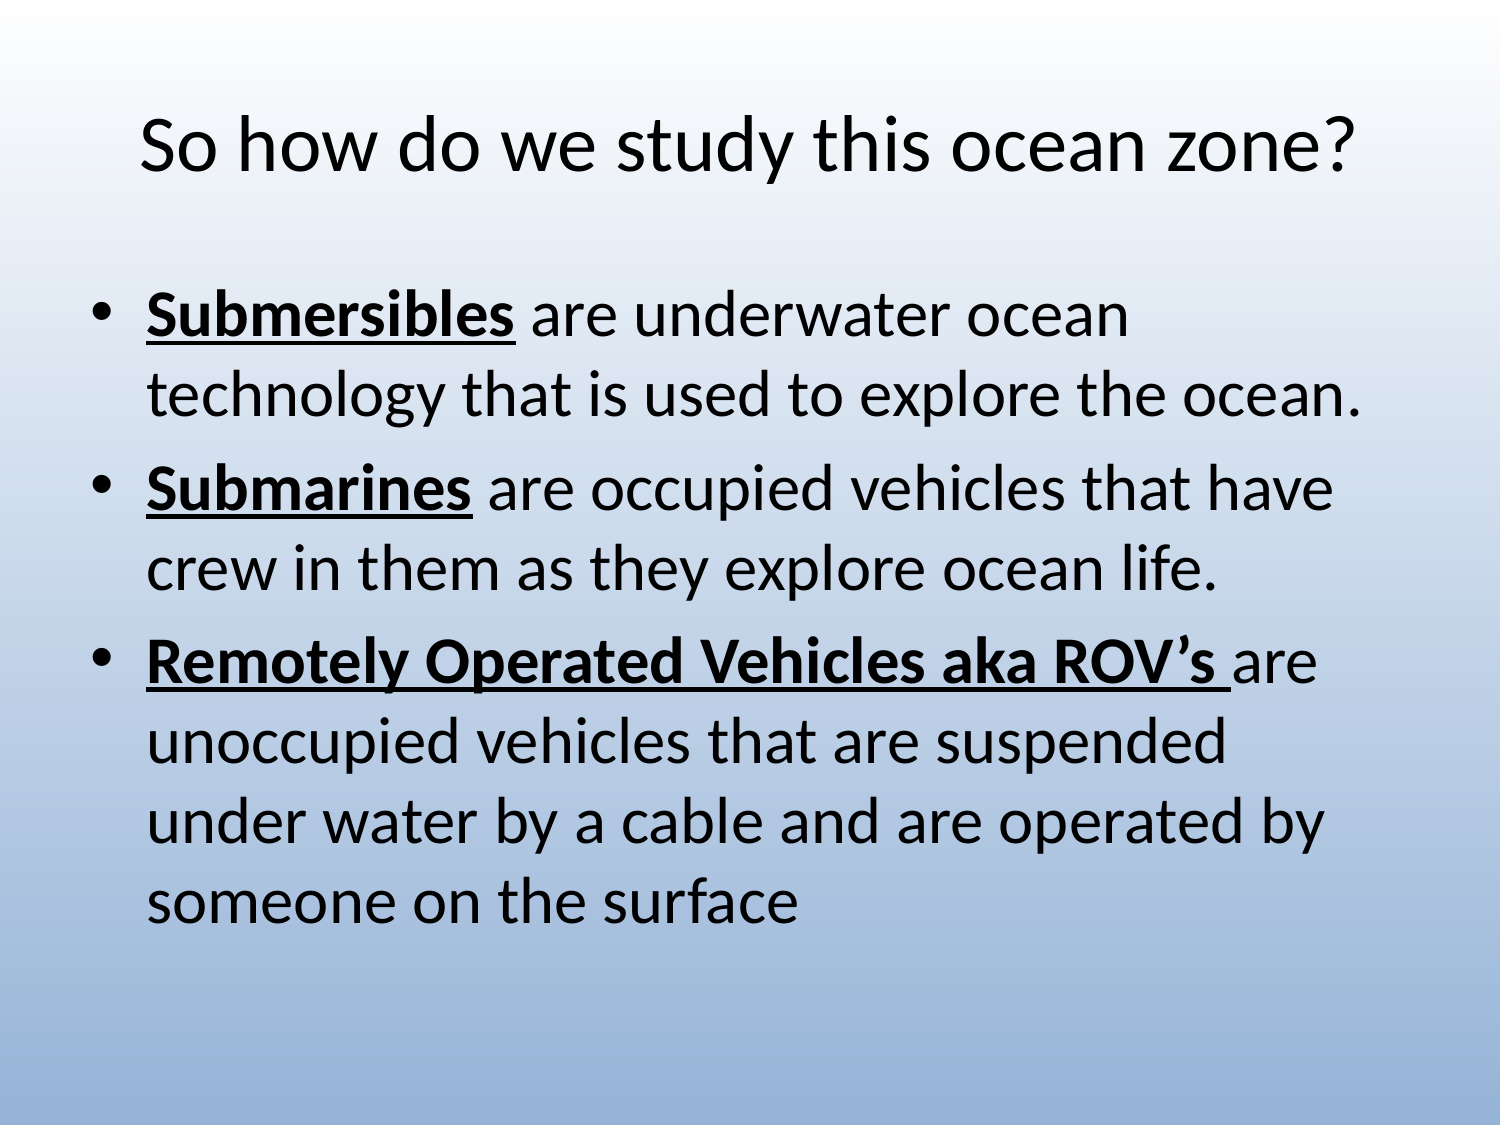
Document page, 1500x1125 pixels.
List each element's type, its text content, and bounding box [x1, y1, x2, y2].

list Submersibles are underwater ocean technology that is used to explore the ocean. Submarines are occupied vehicles that have crew in them as they explore ocean life. Remotely Operated Vehicles aka ROV’s are unoccupied vehicles that are suspended under water by a cable and are operated by someone on the surface [75, 262, 1405, 1005]
title So how do we study this ocean zone? [75, 45, 1425, 233]
